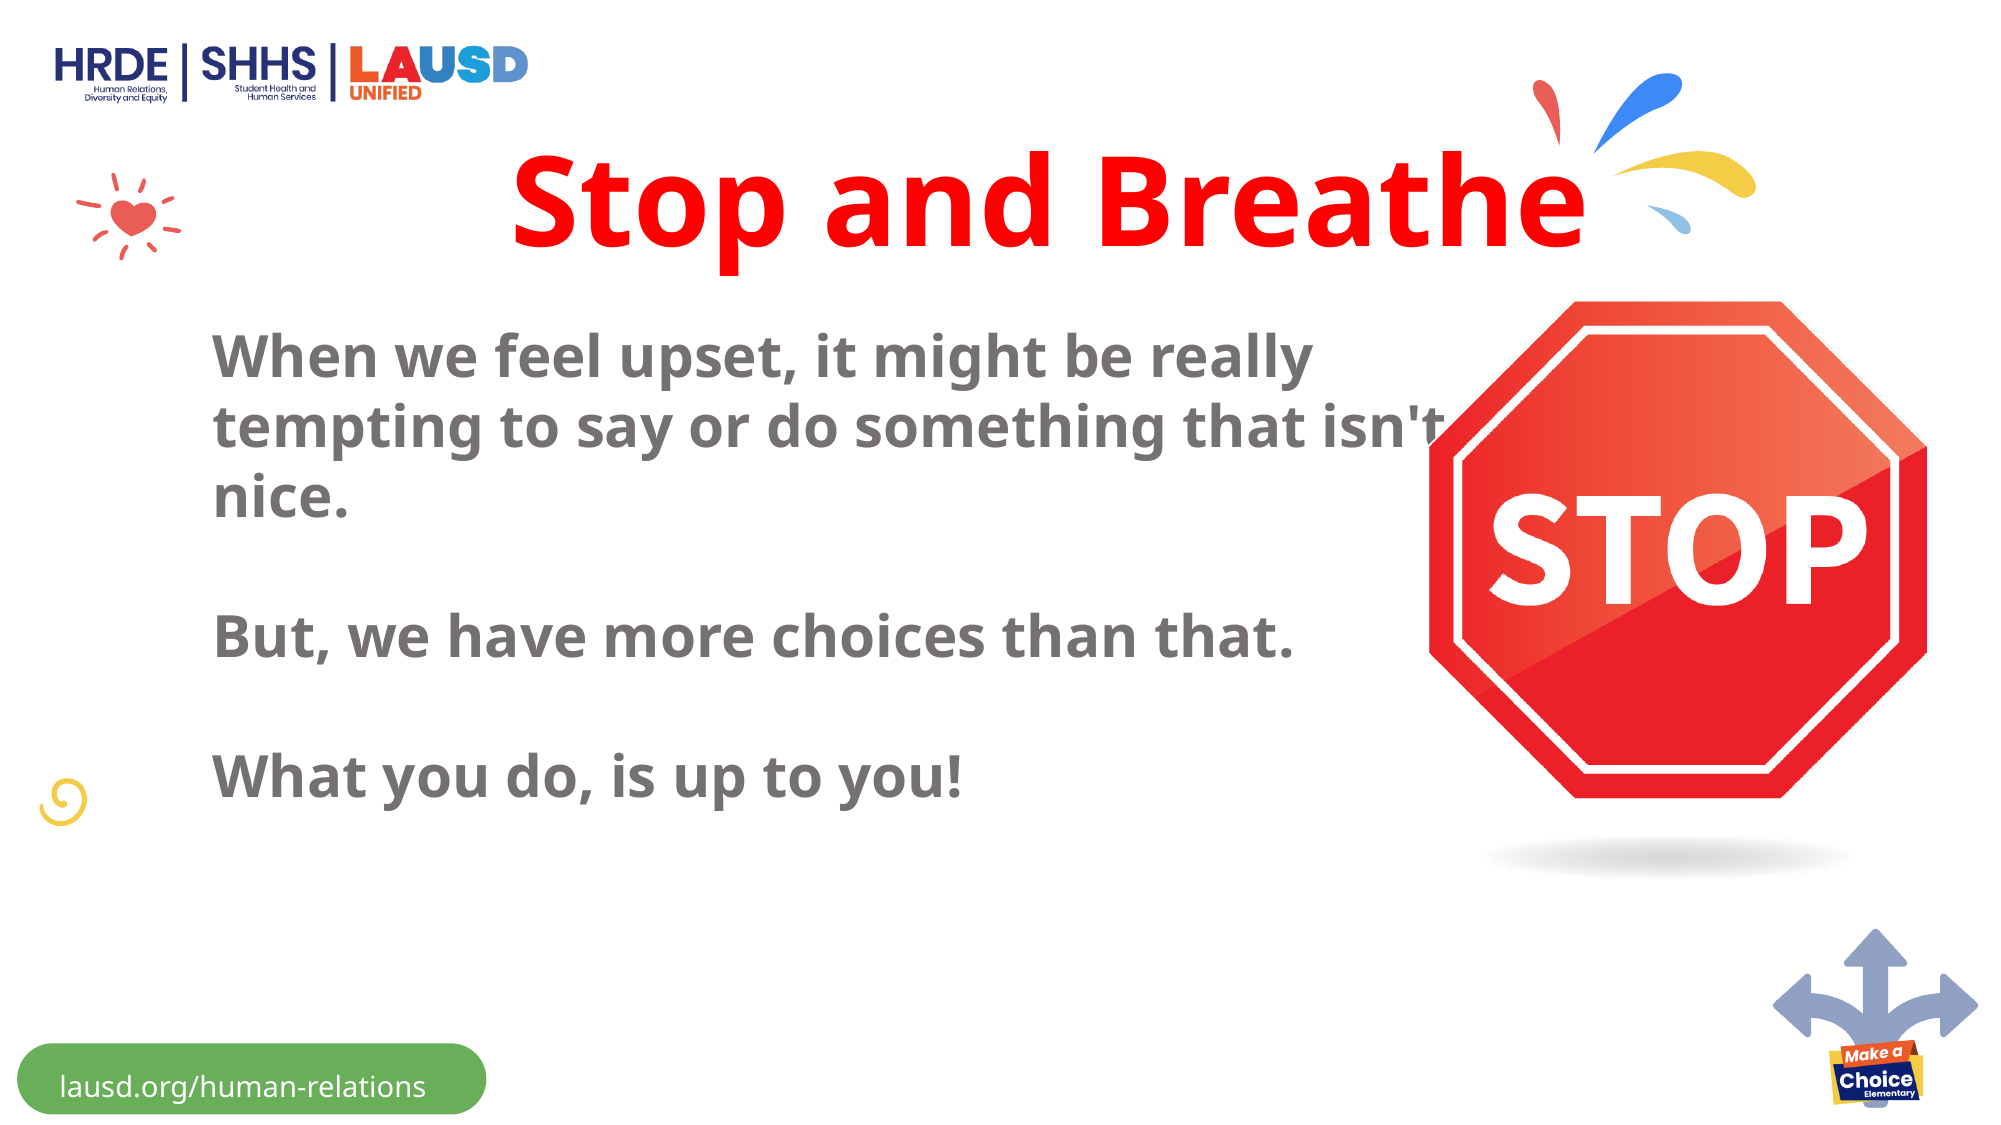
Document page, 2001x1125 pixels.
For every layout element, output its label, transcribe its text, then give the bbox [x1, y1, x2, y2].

text_box When we feel upset, it might be really tempting to say or do something that isn't nice. But, we have more choices than that. What you do, is up to you! [198, 311, 1382, 817]
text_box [1532, 73, 1756, 235]
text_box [17, 1043, 487, 1115]
text_box [39, 778, 87, 827]
text_box Stop and Breathe [456, 114, 1645, 280]
picture [1382, 294, 1973, 884]
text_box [76, 172, 182, 261]
picture [1772, 901, 1979, 1108]
text_box [51, 38, 531, 105]
